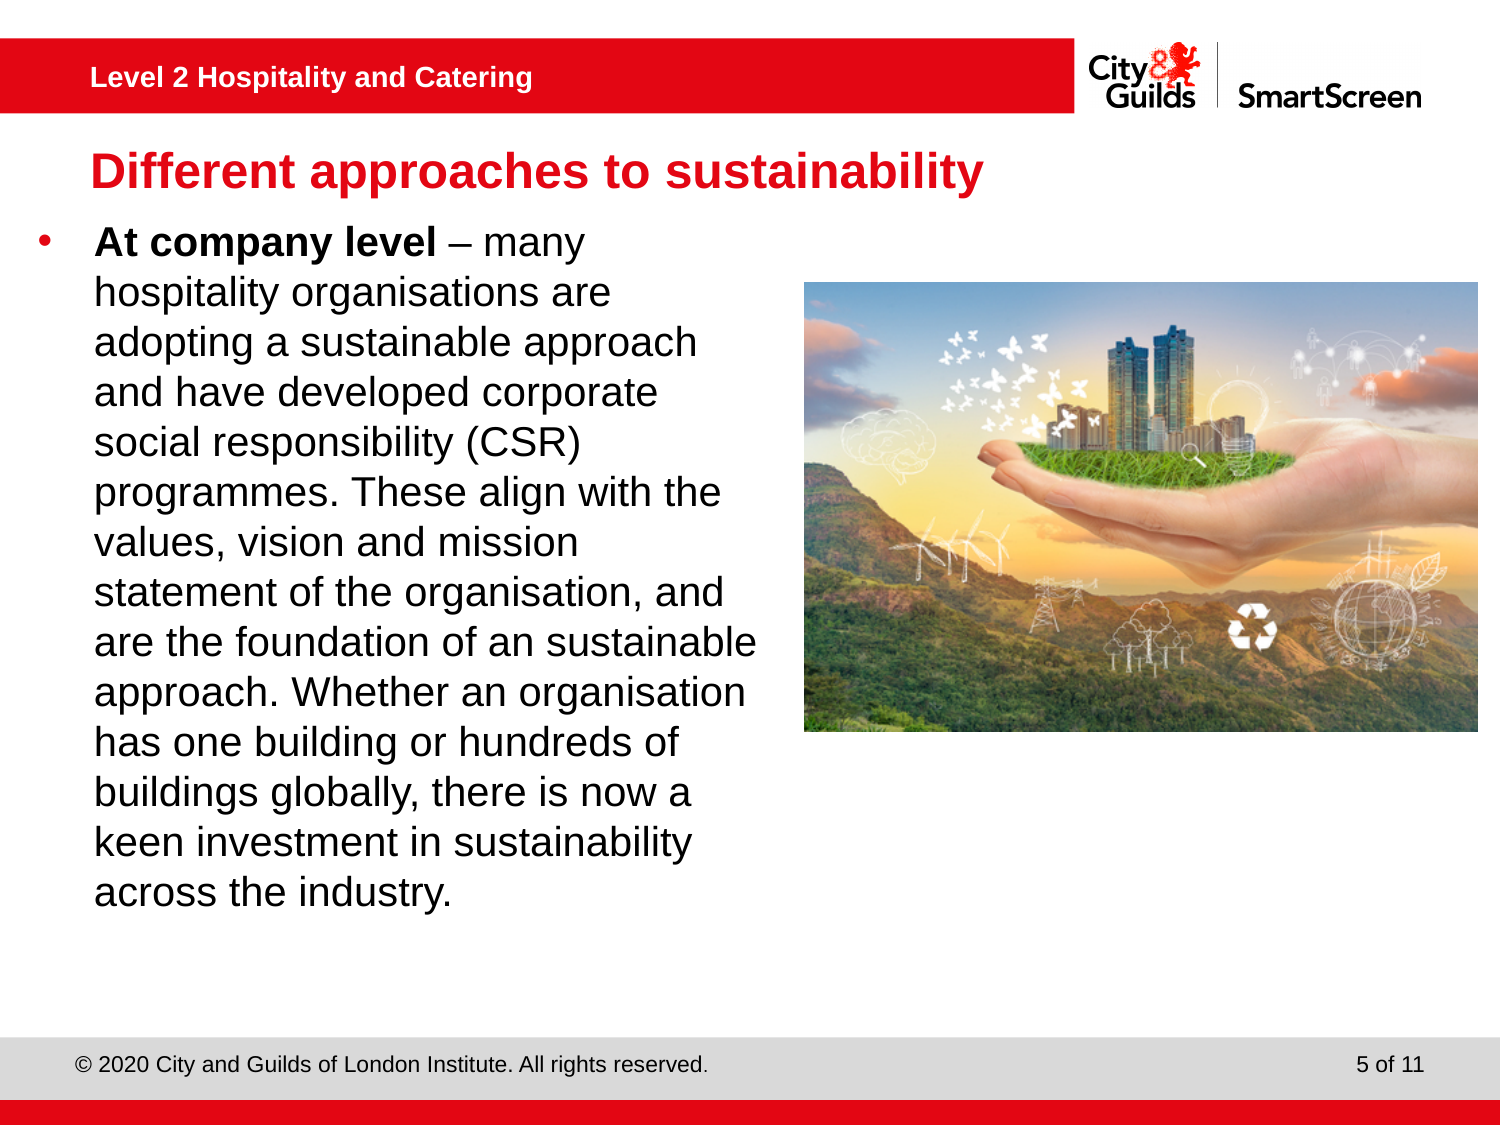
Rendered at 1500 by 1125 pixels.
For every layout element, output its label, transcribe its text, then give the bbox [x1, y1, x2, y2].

picture [803, 282, 1478, 732]
picture [1089, 42, 1421, 108]
list At company level – many hospitality organisations are adopting a sustainable approach and have developed corporate social responsibility (CSR) programmes. These align with the values, vision and mission statement of the organisation, and are the foundation of an sustainable approach. Whether an organisation has one building or hundreds of buildings globally, there is now a keen investment in sustainability across the industry. [22, 207, 786, 988]
title Different approaches to sustainability [74, 137, 1424, 201]
